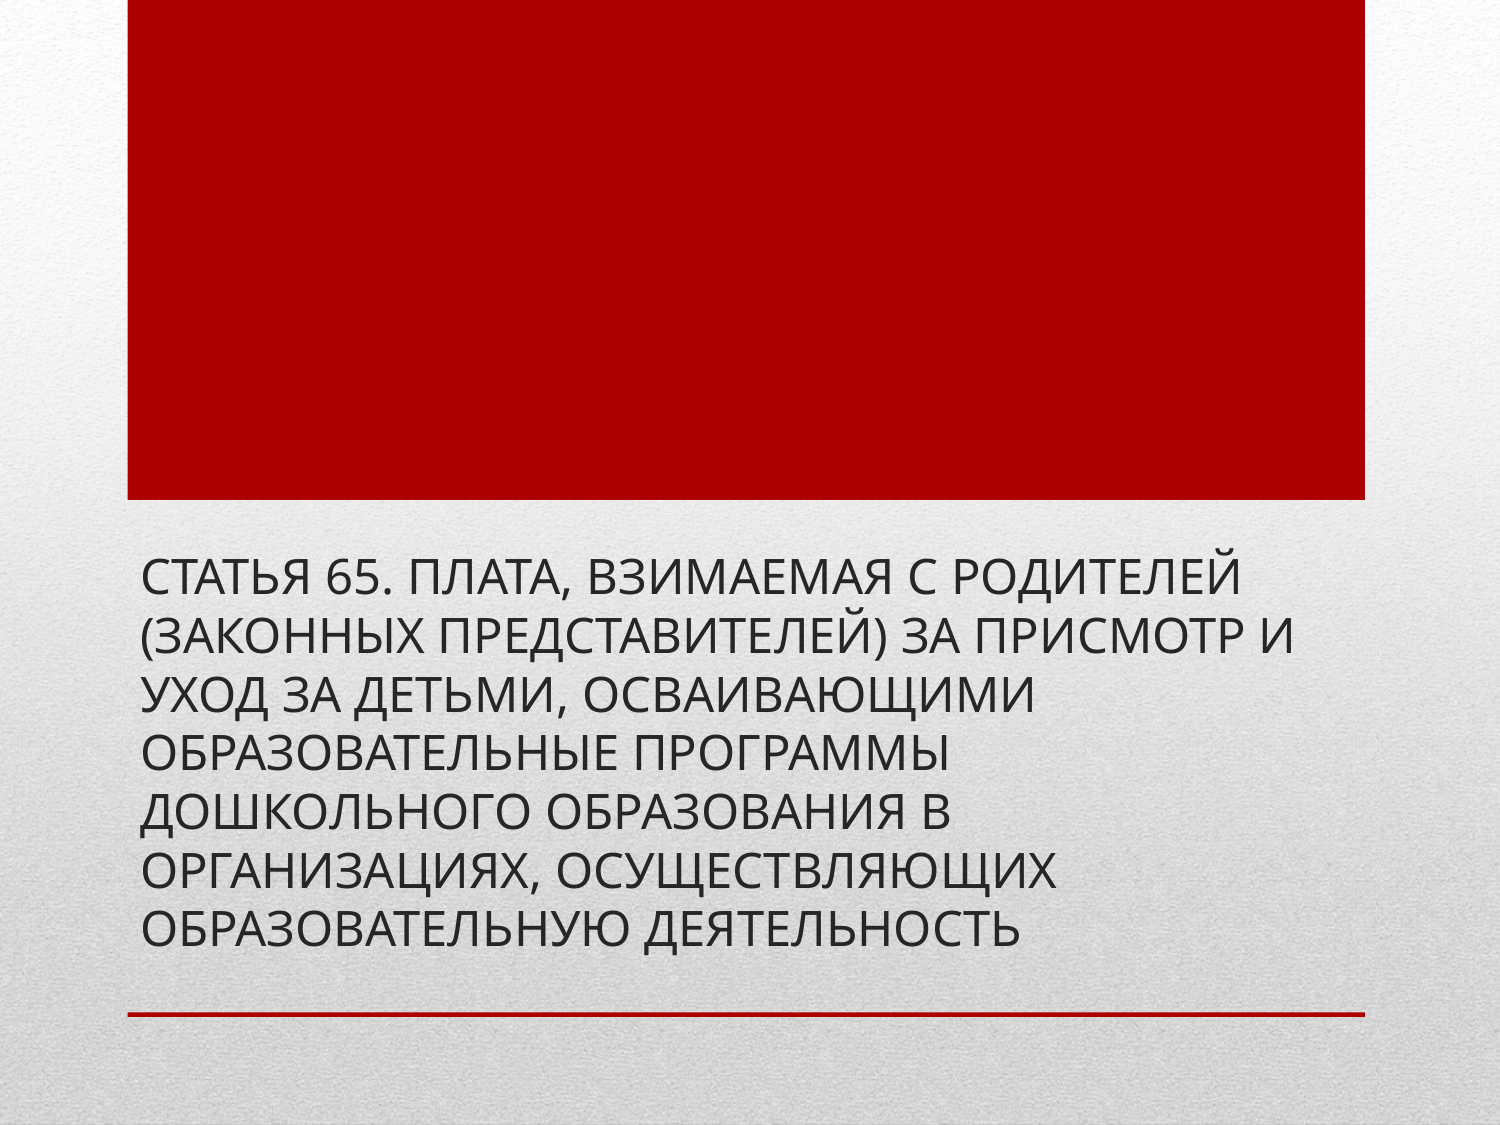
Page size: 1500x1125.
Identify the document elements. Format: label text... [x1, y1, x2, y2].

title Статья 65. Плата, взимаемая с родителей (законных представителей) за присмотр и уход за детьми, осваивающими образовательные программы дошкольного образования в организациях, осуществляющих образовательную деятельность [125, 537, 1363, 965]
